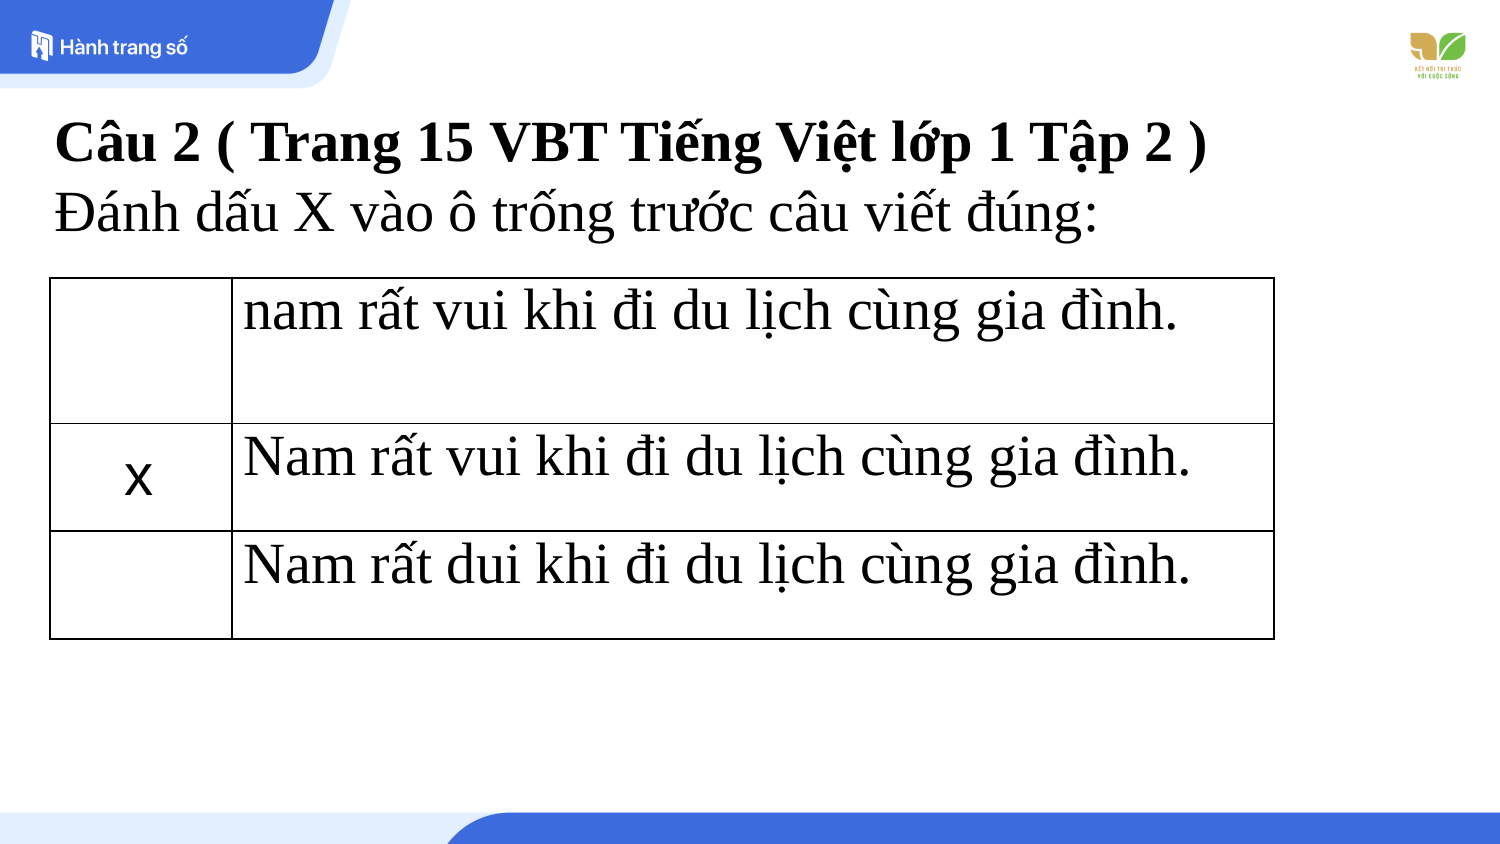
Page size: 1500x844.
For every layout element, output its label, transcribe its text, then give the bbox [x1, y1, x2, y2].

table_header [51, 279, 231, 423]
table_cell Nam rất dui khi đi du lịch cùng gia đình. [233, 532, 1273, 638]
text_box x [109, 429, 226, 515]
table_cell [51, 532, 231, 638]
table_cell [51, 424, 231, 530]
table_header nam rất vui khi đi du lịch cùng gia đình. [233, 279, 1273, 423]
text_box Câu 2 ( Trang 15 VBT Tiếng Việt lớp 1 Tập 2 ) Đánh dấu X vào ô trống trước câu viết đúng: [39, 96, 1224, 251]
picture [0, 0, 1500, 844]
table_cell Nam rất vui khi đi du lịch cùng gia đình. [233, 424, 1273, 530]
